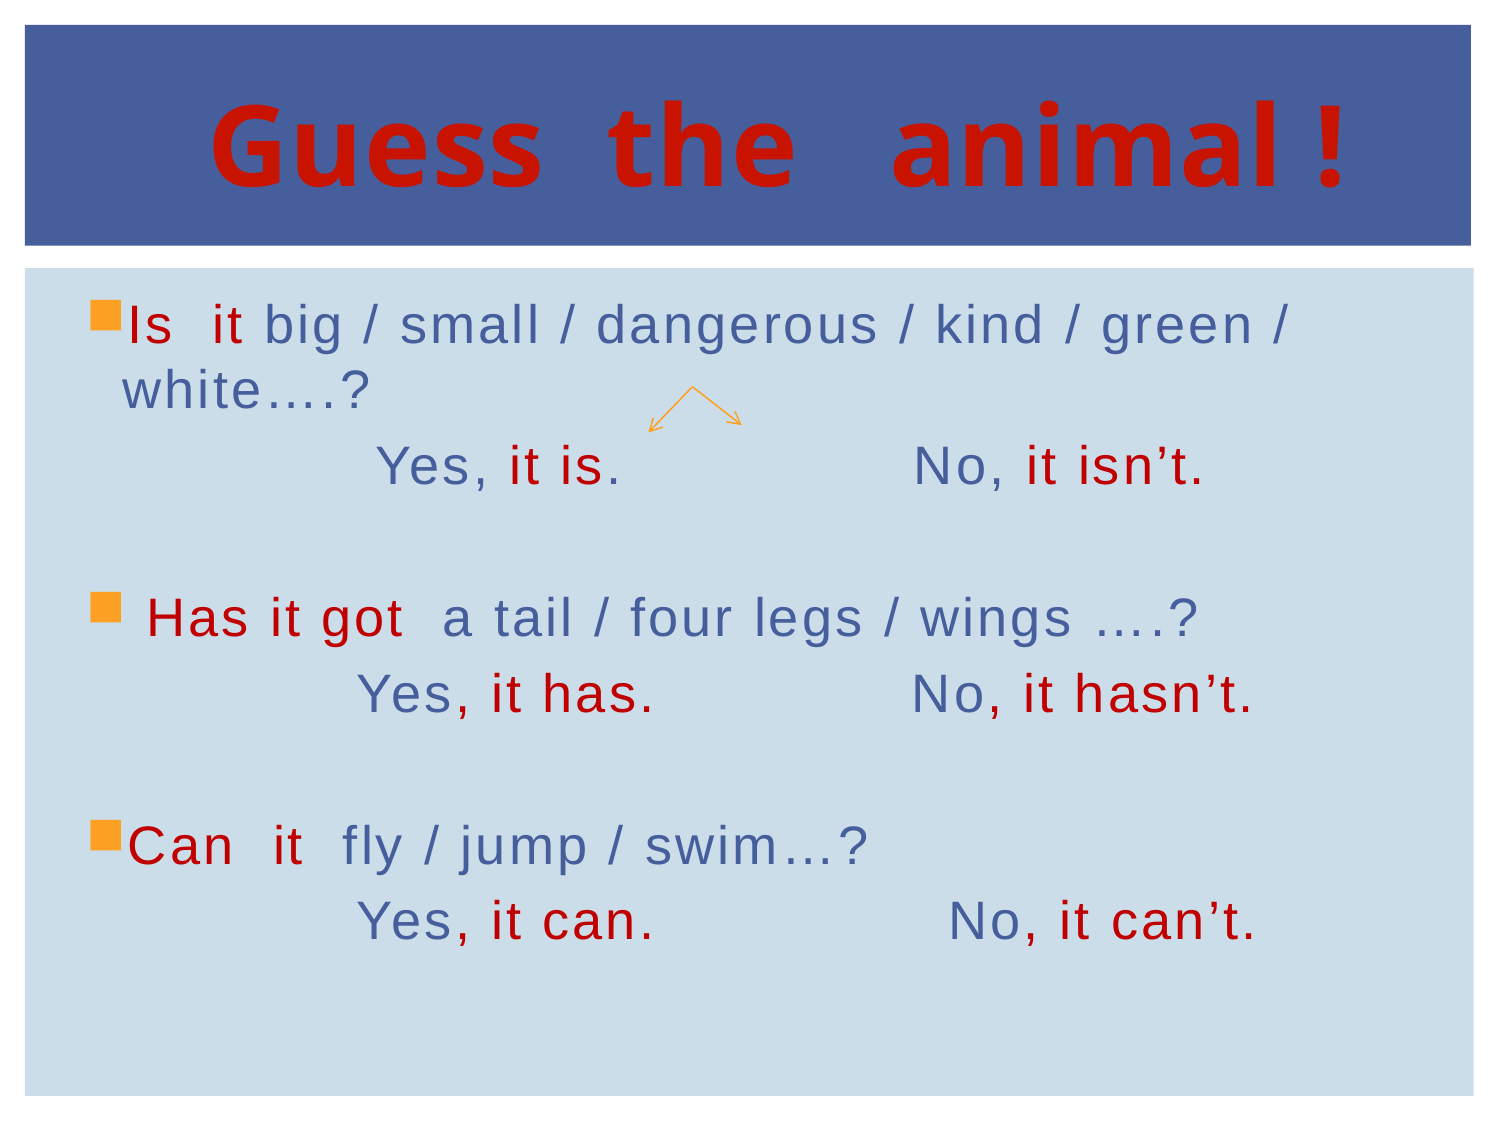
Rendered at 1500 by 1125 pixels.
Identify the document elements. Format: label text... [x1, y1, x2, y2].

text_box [648, 386, 691, 433]
title [62, 58, 1438, 232]
list Is it big / small / dangerous / kind / green / white….? Yes, it is. No, it isn’t. Has it got a tail / four legs / wings ….? Yes, it has. No, it hasn’t. Can it fly / jump / swim…? Yes, it can. No, it can’t. [62, 281, 1442, 1047]
text_box Guess the animal ! [0, 66, 1364, 217]
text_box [692, 386, 742, 426]
